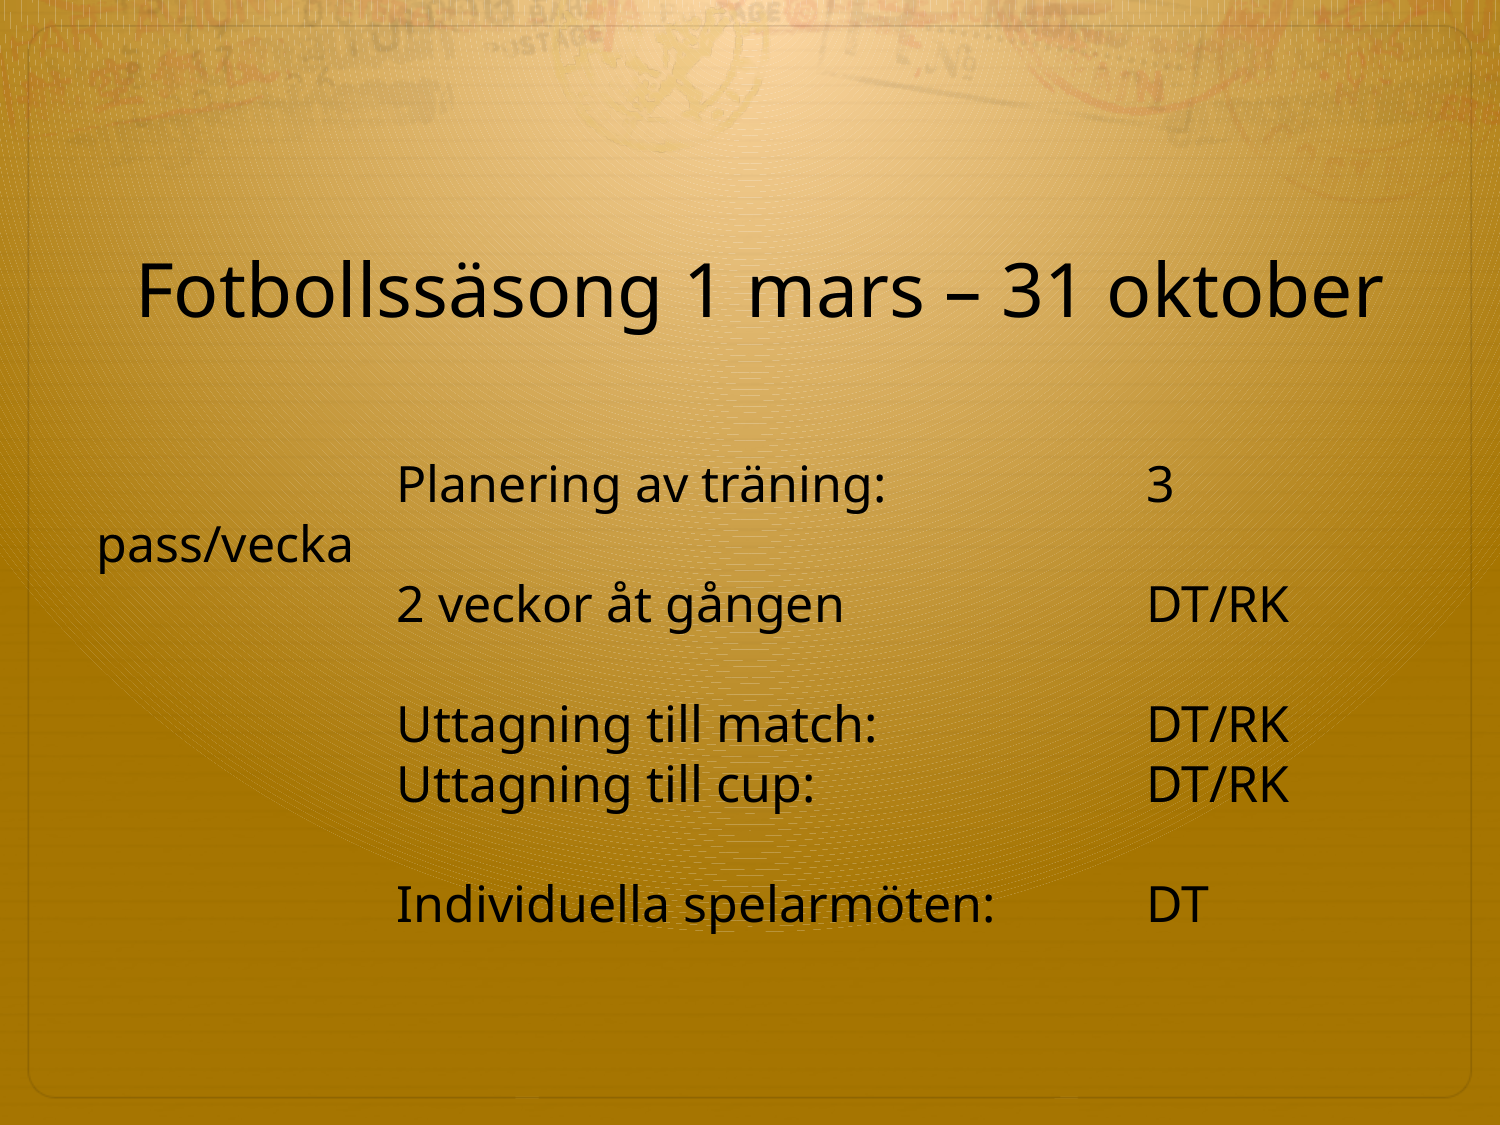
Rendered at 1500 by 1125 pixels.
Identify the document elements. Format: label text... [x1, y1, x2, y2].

text_box Fotbollssäsong 1 mars – 31 oktober Planering av träning: 3 pass/vecka 2 veckor åt gången DT/RK Uttagning till match: DT/RK Uttagning till cup: DT/RK Individuella spelarmöten: DT [81, 234, 1439, 940]
picture [0, 0, 1500, 1125]
